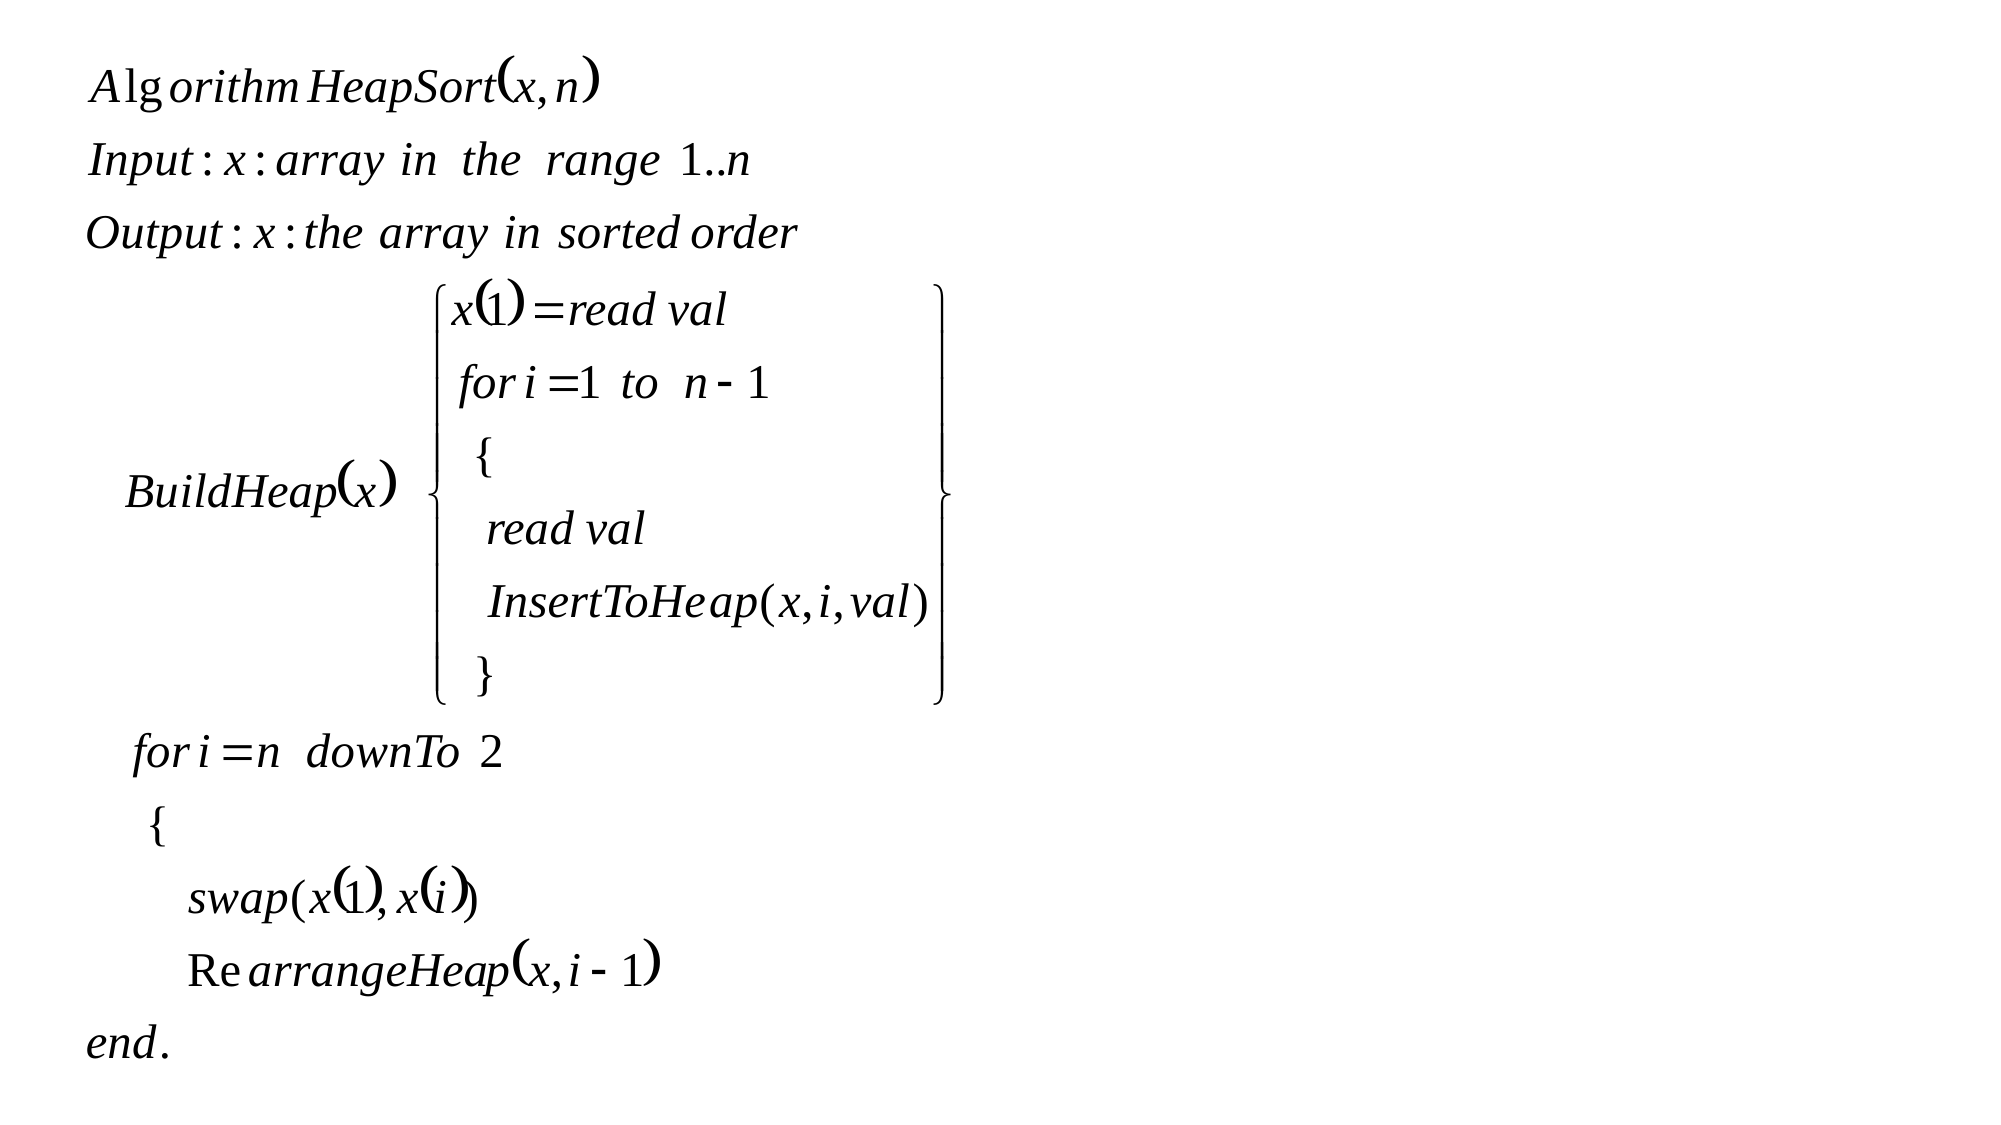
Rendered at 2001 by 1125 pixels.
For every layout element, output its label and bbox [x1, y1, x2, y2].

text_box [79, 54, 961, 1071]
